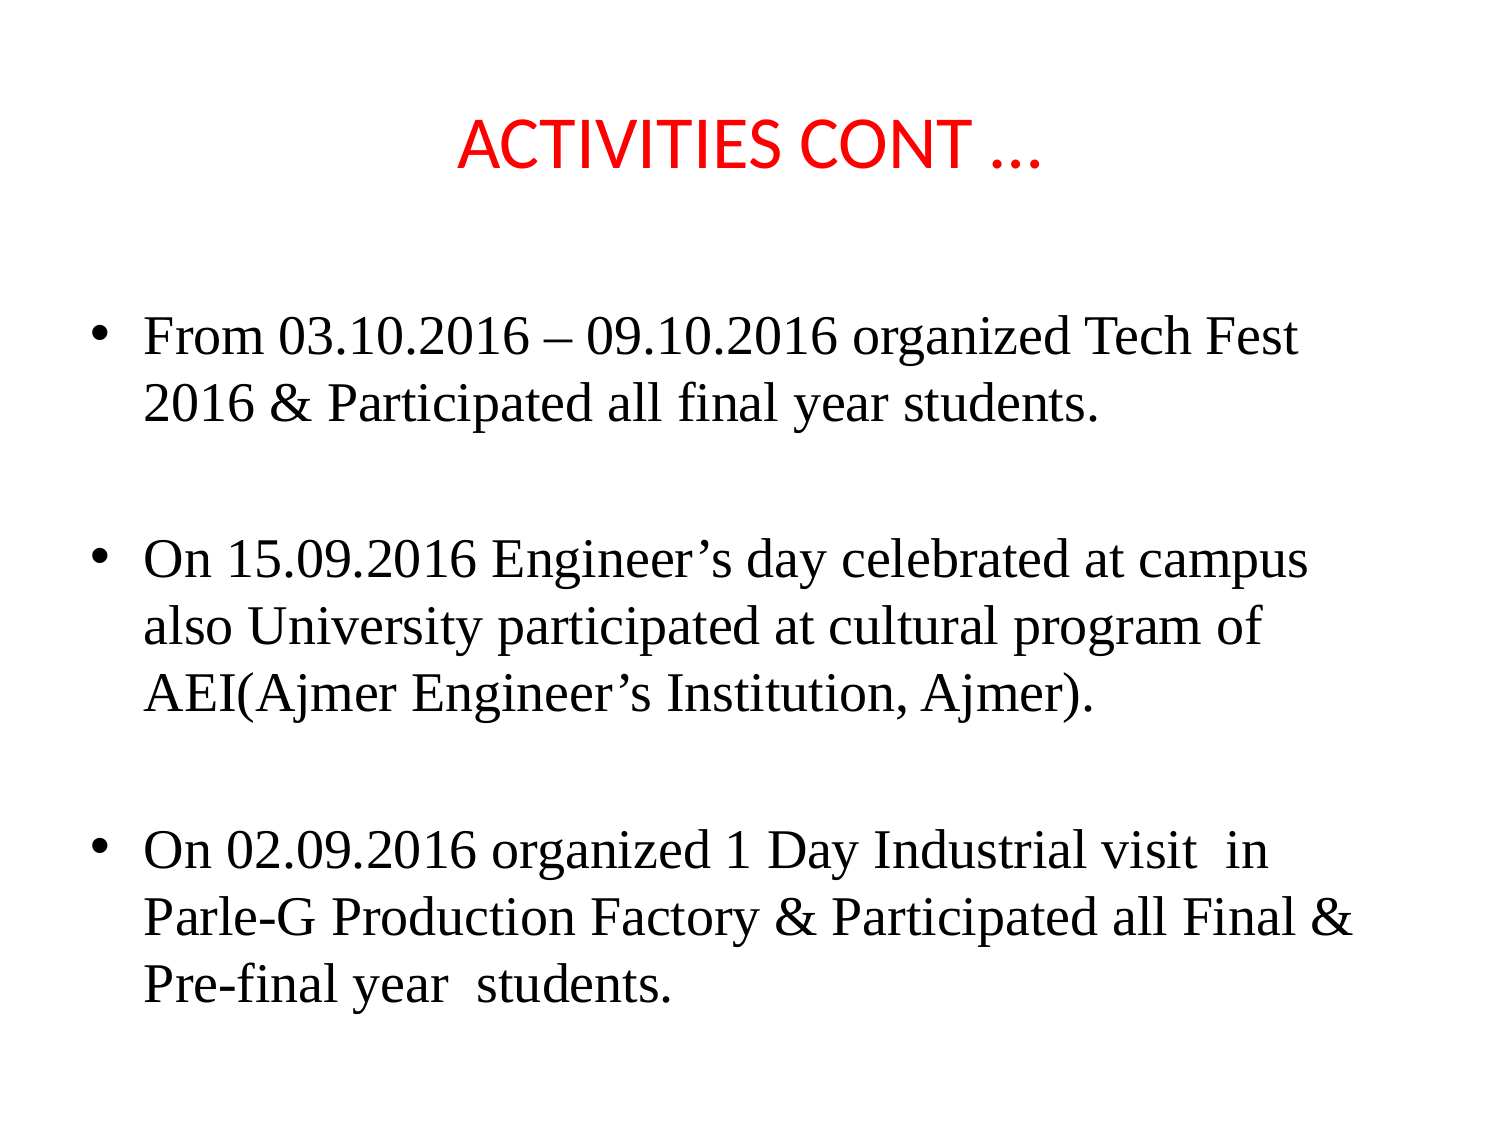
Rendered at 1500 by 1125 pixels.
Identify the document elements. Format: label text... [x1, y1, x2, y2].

title ACTIVITIES CONT … [75, 45, 1425, 212]
list From 03.10.2016 – 09.10.2016 organized Tech Fest 2016 & Participated all final year students. On 15.09.2016 Engineer’s day celebrated at campus also University participated at cultural program of AEI(Ajmer Engineer’s Institution, Ajmer). On 02.09.2016 organized 1 Day Industrial visit in Parle-G Production Factory & Participated all Final & Pre-final year students. [75, 212, 1425, 1025]
